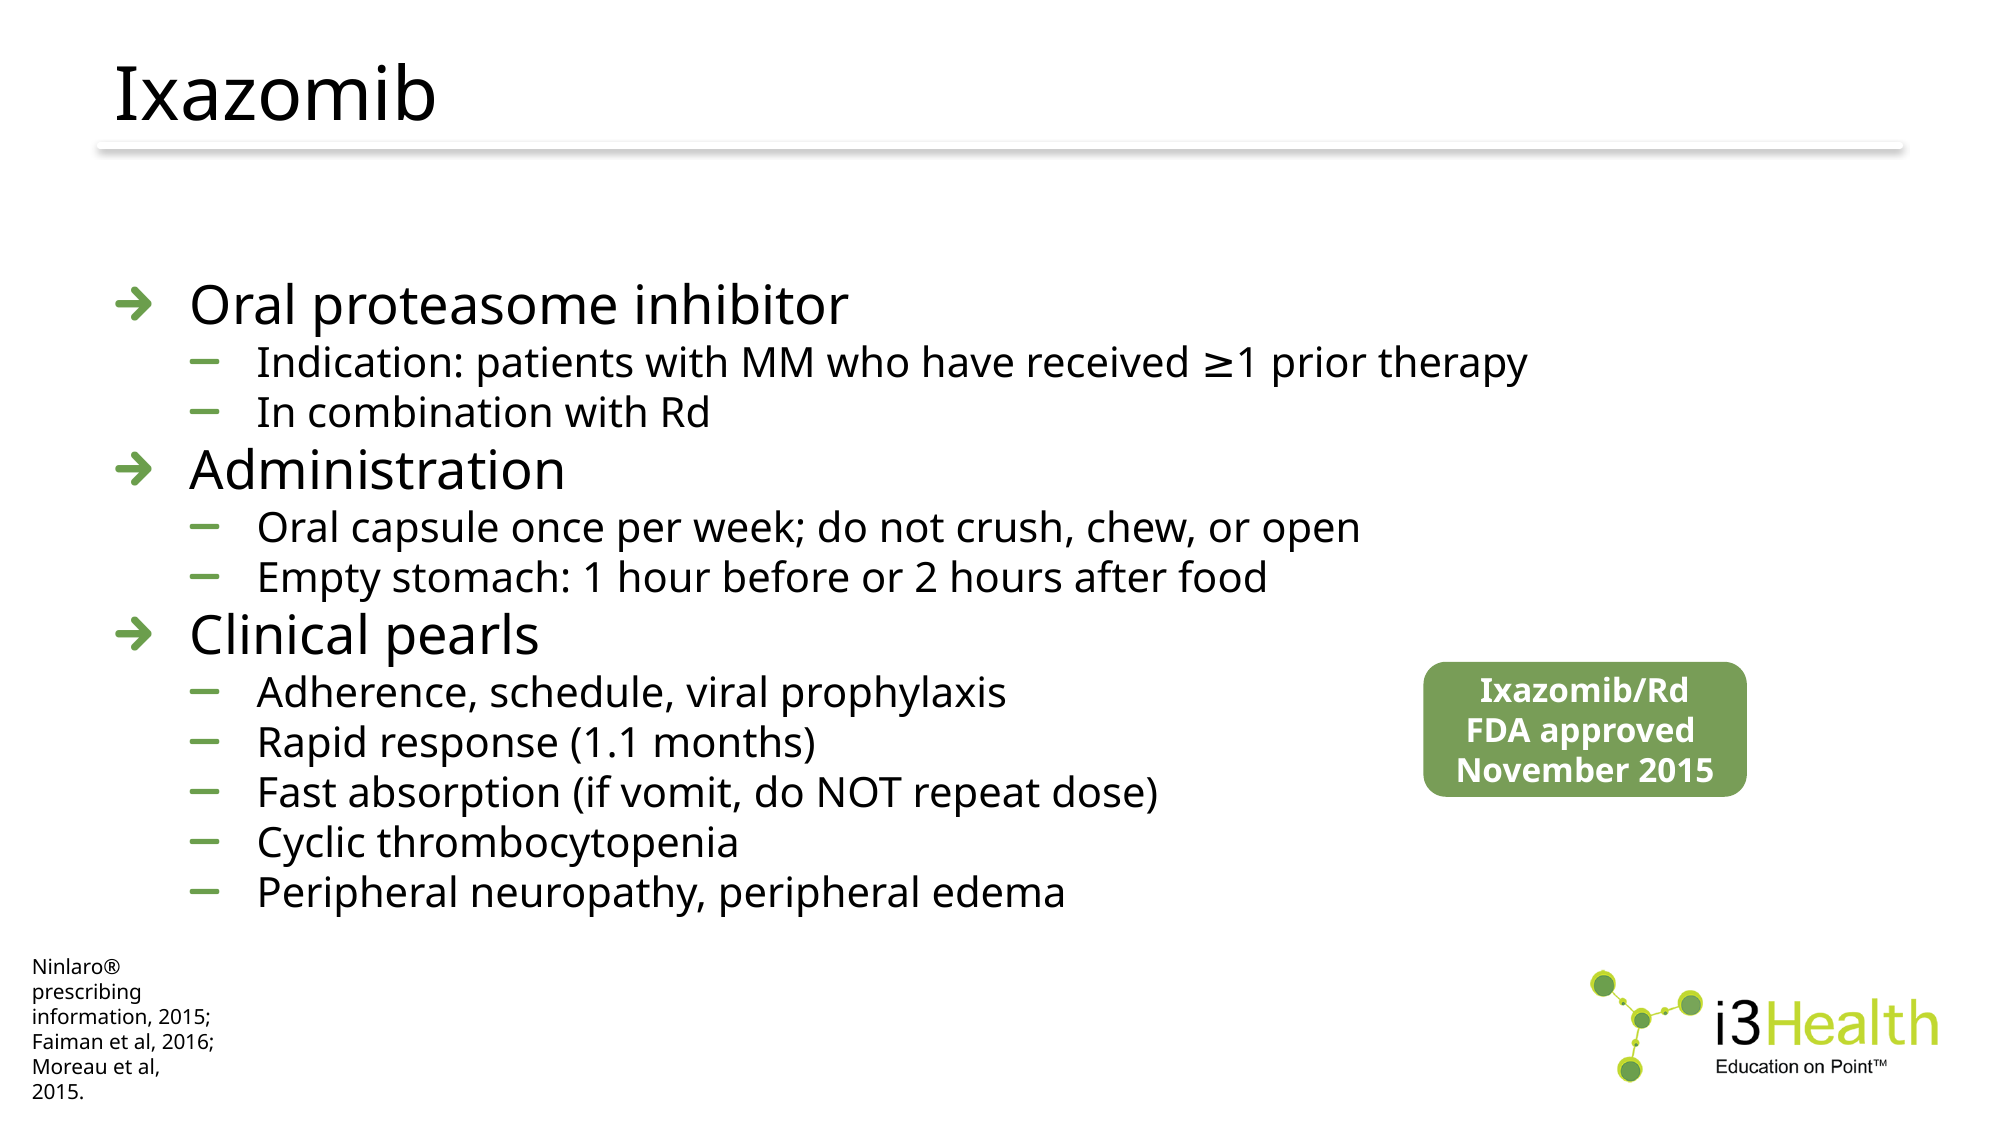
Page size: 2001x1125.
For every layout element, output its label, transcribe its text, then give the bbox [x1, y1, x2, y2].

picture [189, 676, 220, 706]
picture [189, 511, 220, 541]
picture [189, 346, 220, 376]
picture [189, 826, 220, 856]
picture [189, 776, 220, 806]
picture [189, 561, 220, 591]
picture [114, 449, 153, 488]
picture [189, 876, 220, 906]
list Oral proteasome inhibitor Indication: patients with MM who have received ≥1 prior therapy In combination with Rd Administration Oral capsule once per week; do not crush, chew, or open Empty stomach: 1 hour before or 2 hours after food Clinical pearls Adherence, schedule, viral prophylaxis Rapid response (1.1 months) Fast absorption (if vomit, do NOT repeat dose) Cyclic thrombocytopenia Peripheral neuropathy, peripheral edema [99, 263, 1900, 981]
title Ixazomib [99, 38, 1900, 145]
picture [189, 396, 220, 426]
list Ninlaro® prescribing information, 2015; Faiman et al, 2016; Moreau et al, 2015. [31, 1078, 216, 1104]
picture [1575, 952, 1956, 1109]
text_box Ixazomib/Rd FDA approved November 2015 [1423, 661, 1747, 797]
picture [114, 284, 153, 323]
picture [114, 614, 153, 653]
picture [189, 726, 220, 756]
